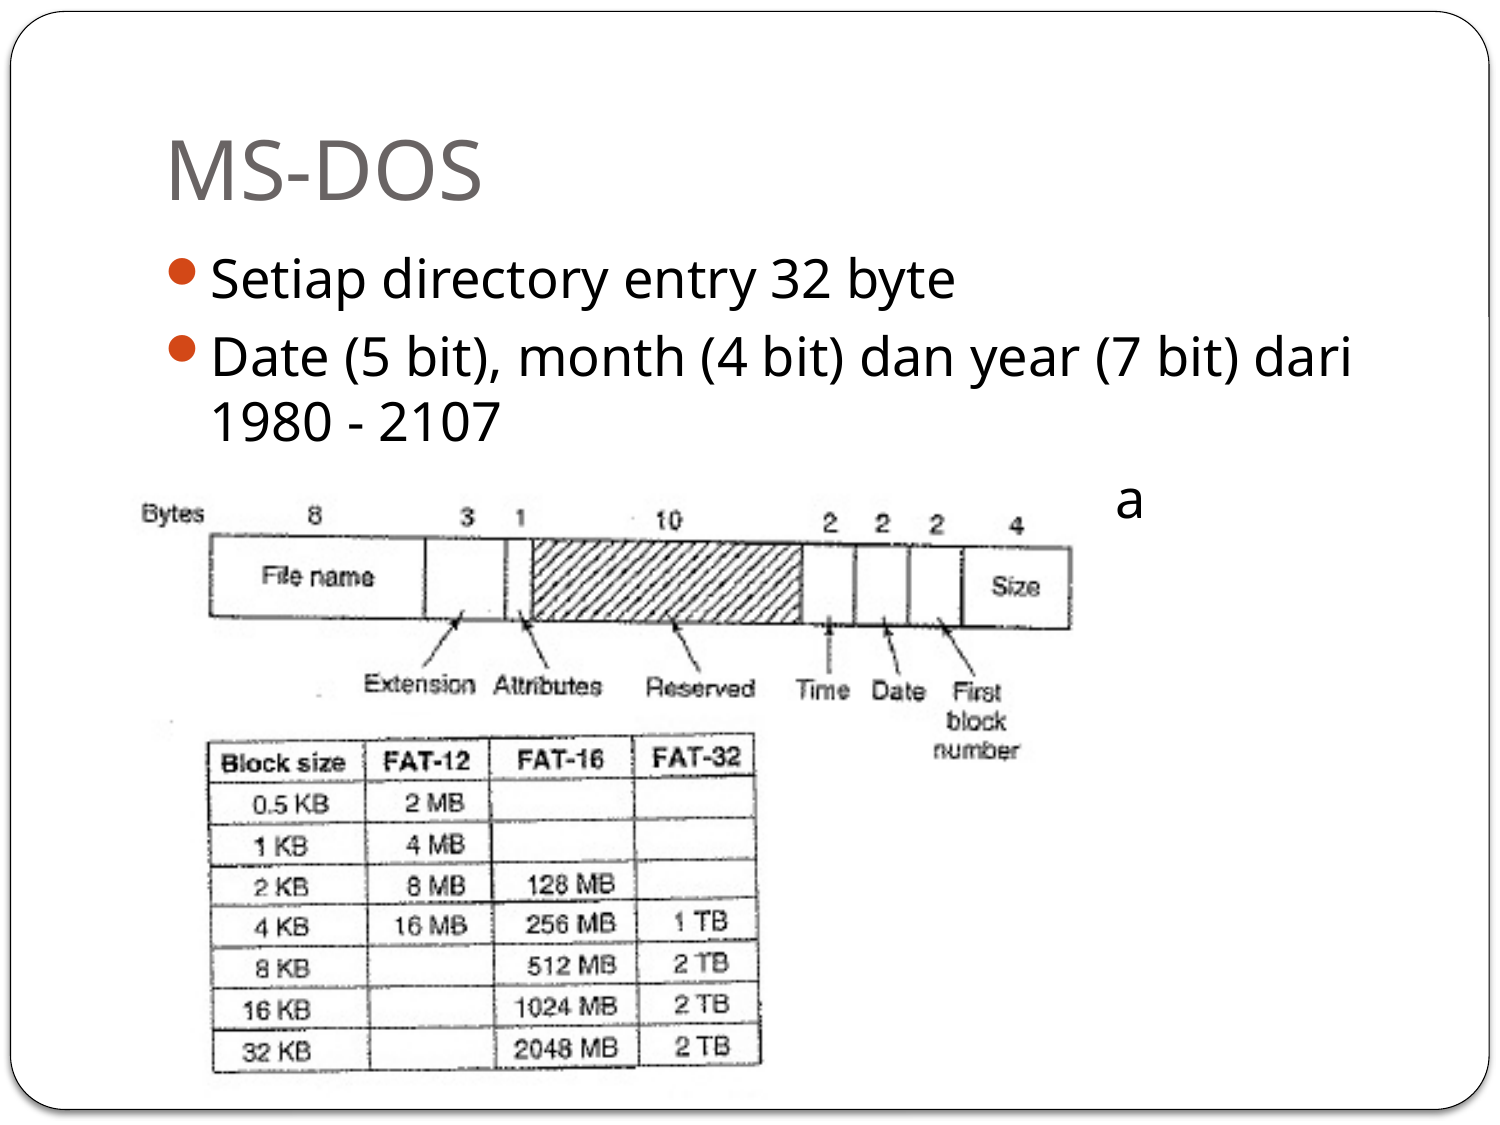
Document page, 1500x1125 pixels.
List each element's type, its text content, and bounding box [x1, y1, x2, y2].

picture [112, 474, 1112, 1101]
title MS-DOS [150, 45, 1425, 233]
list Setiap directory entry 32 byte Date (5 bit), month (4 bit) dan year (7 bit) dari 1980 - 2107 FAT-12, FAT-16, FAT-32: berbeda pada pengalamatan [150, 237, 1425, 988]
